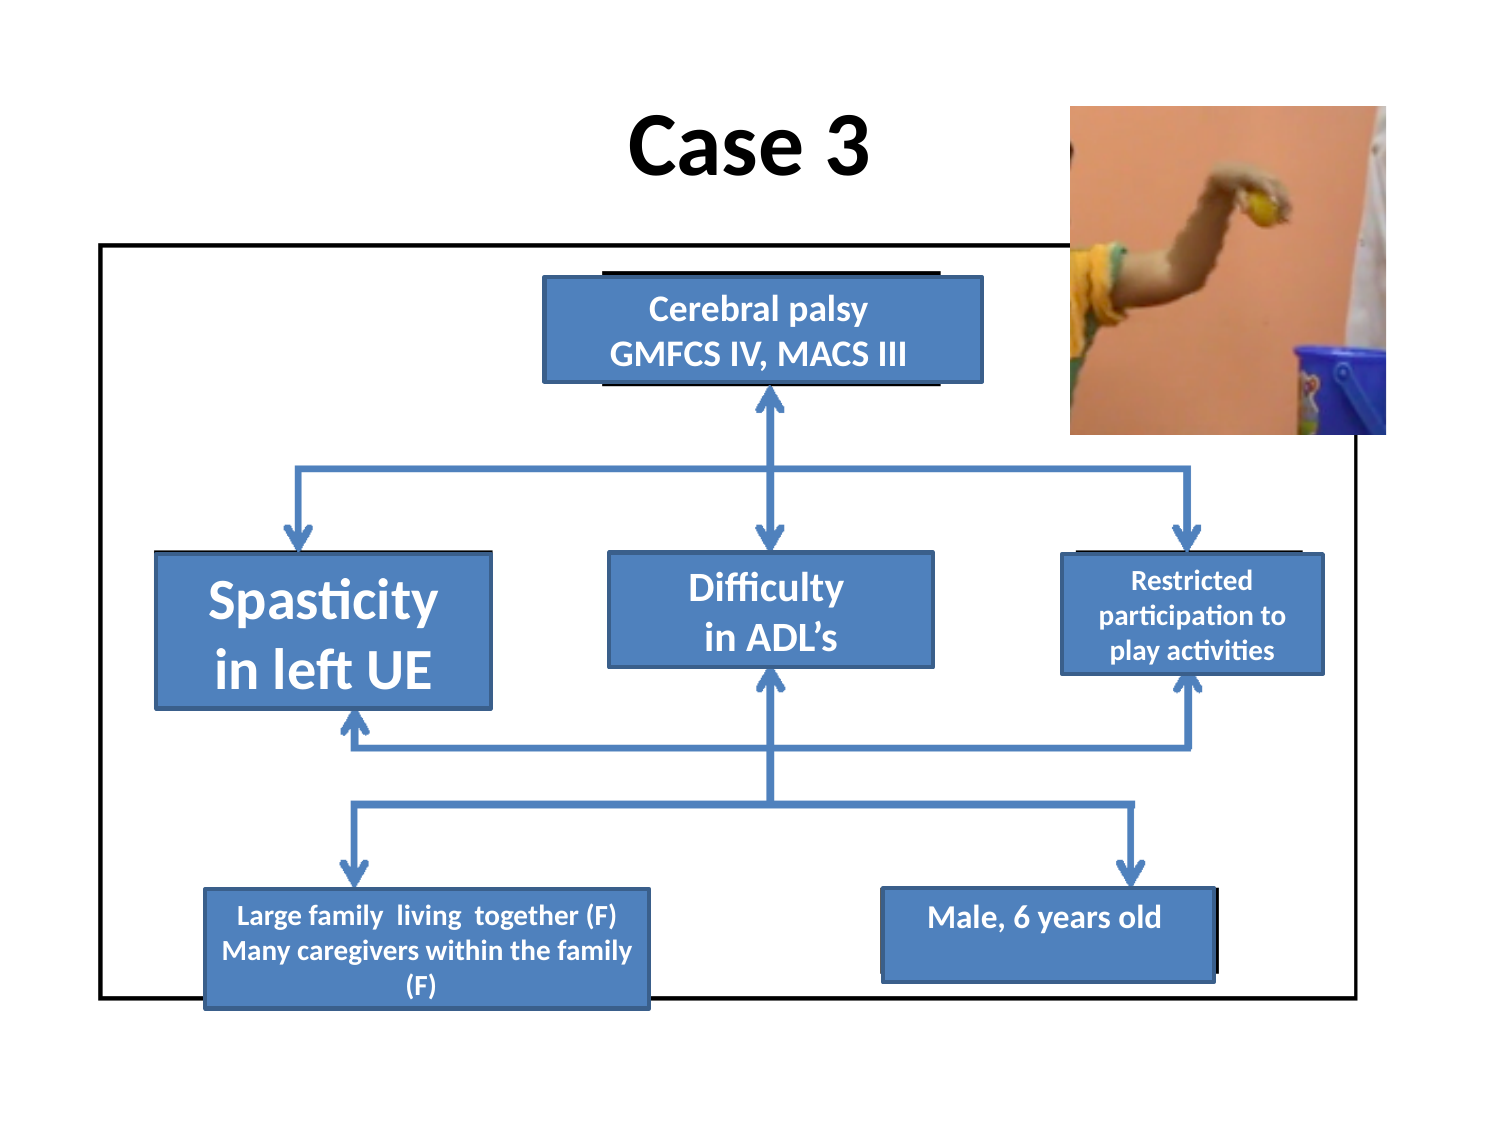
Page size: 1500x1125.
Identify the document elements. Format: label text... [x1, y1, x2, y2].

title Case 3 [75, 45, 1425, 233]
picture [95, 106, 1387, 1004]
